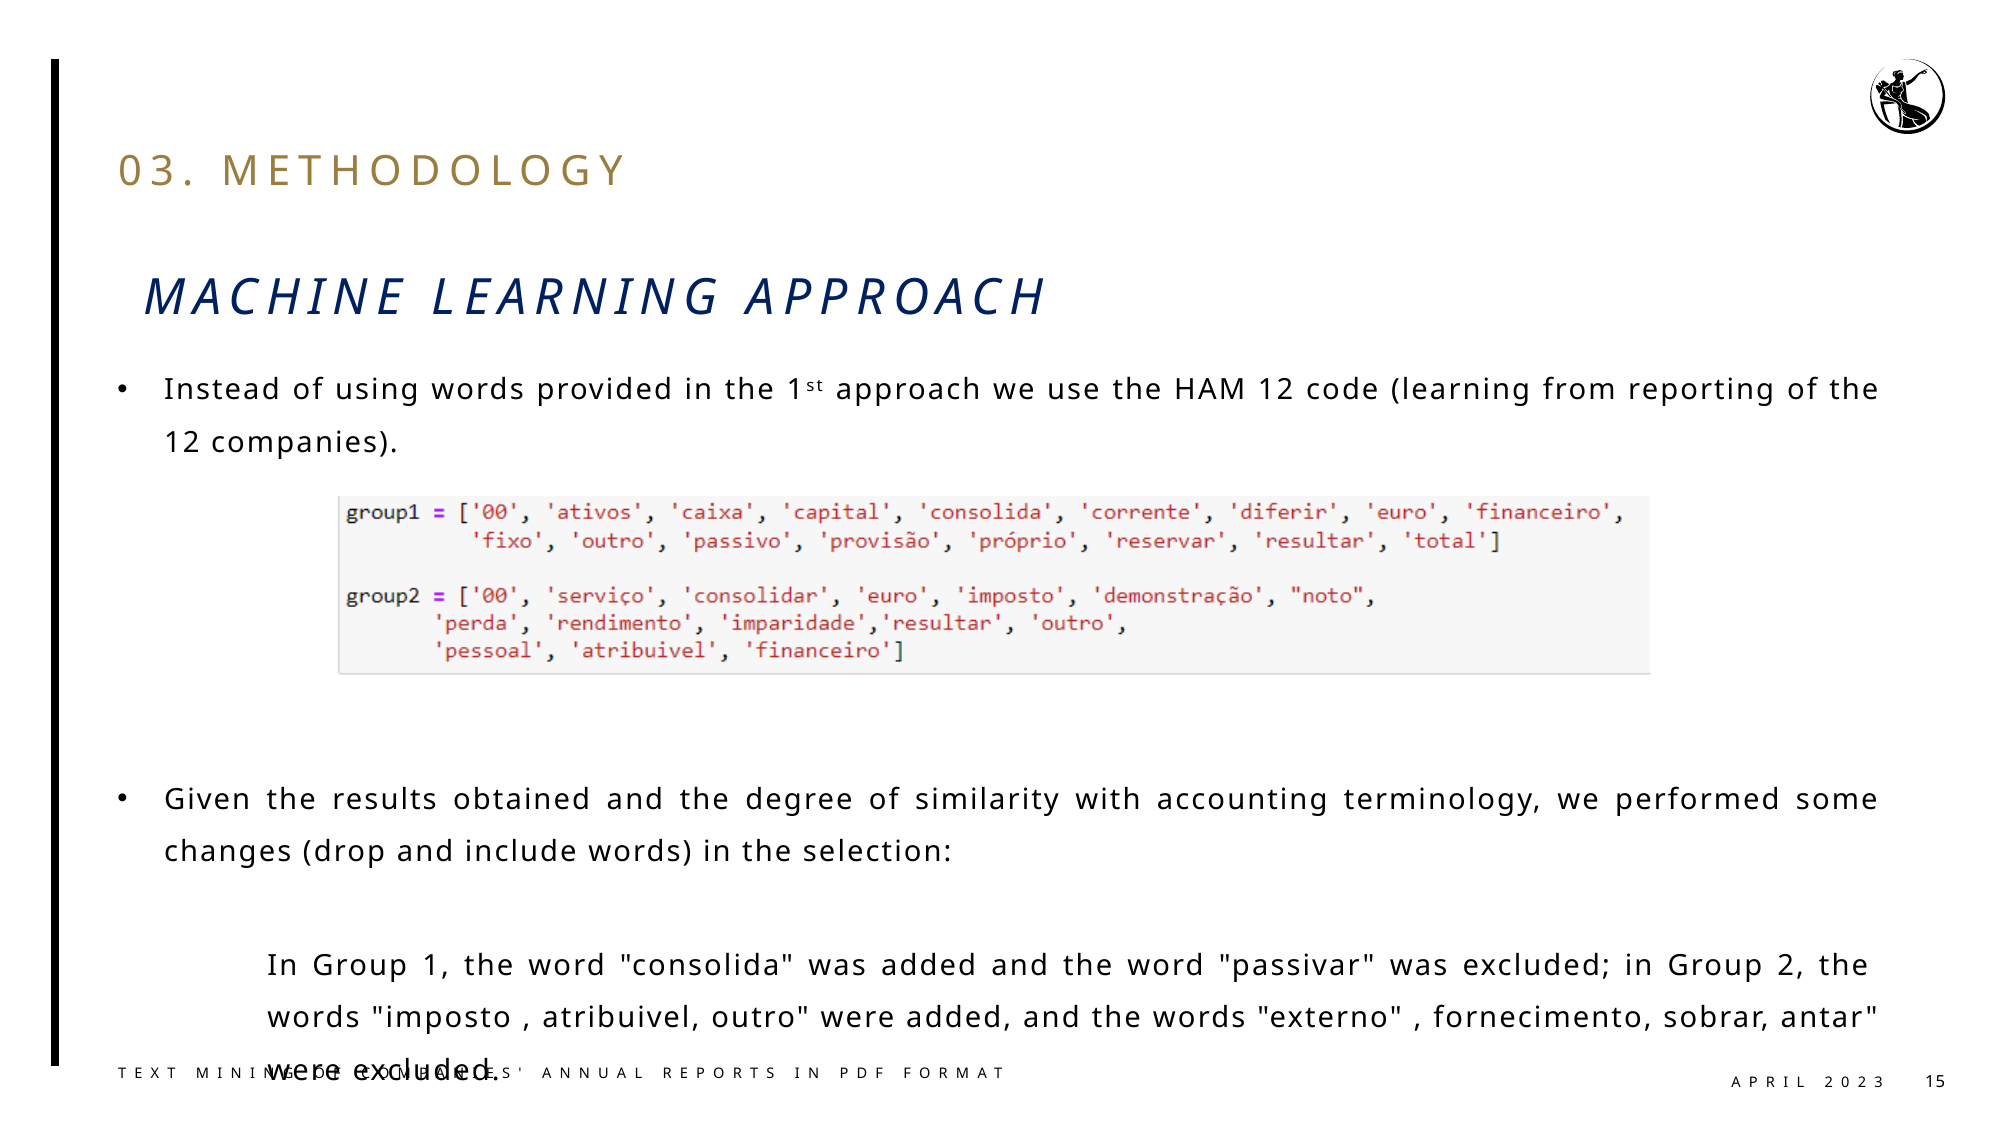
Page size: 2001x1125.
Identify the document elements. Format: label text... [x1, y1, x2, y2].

footer Text mining of companies' annual reports in PDF format [118, 1067, 1241, 1097]
list Instead of using words provided in the 1st approach we use the HAM 12 code (learning from reporting of the 12 companies). Given the results obtained and the degree of similarity with accounting terminology, we performed some changes (drop and include words) in the selection: In Group 1, the word "consolida" was added and the word "passivar" was excluded; in Group 2, the words "imposto , atribuivel, outro" were added, and the words "externo" , fornecimento, sobrar, antar" were excluded. [117, 353, 1882, 1032]
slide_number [1646, 1067, 1883, 1097]
picture [291, 496, 1651, 681]
text_box 03. METHODOLOGY [118, 120, 1824, 268]
title Machine learning approach [143, 241, 1849, 353]
